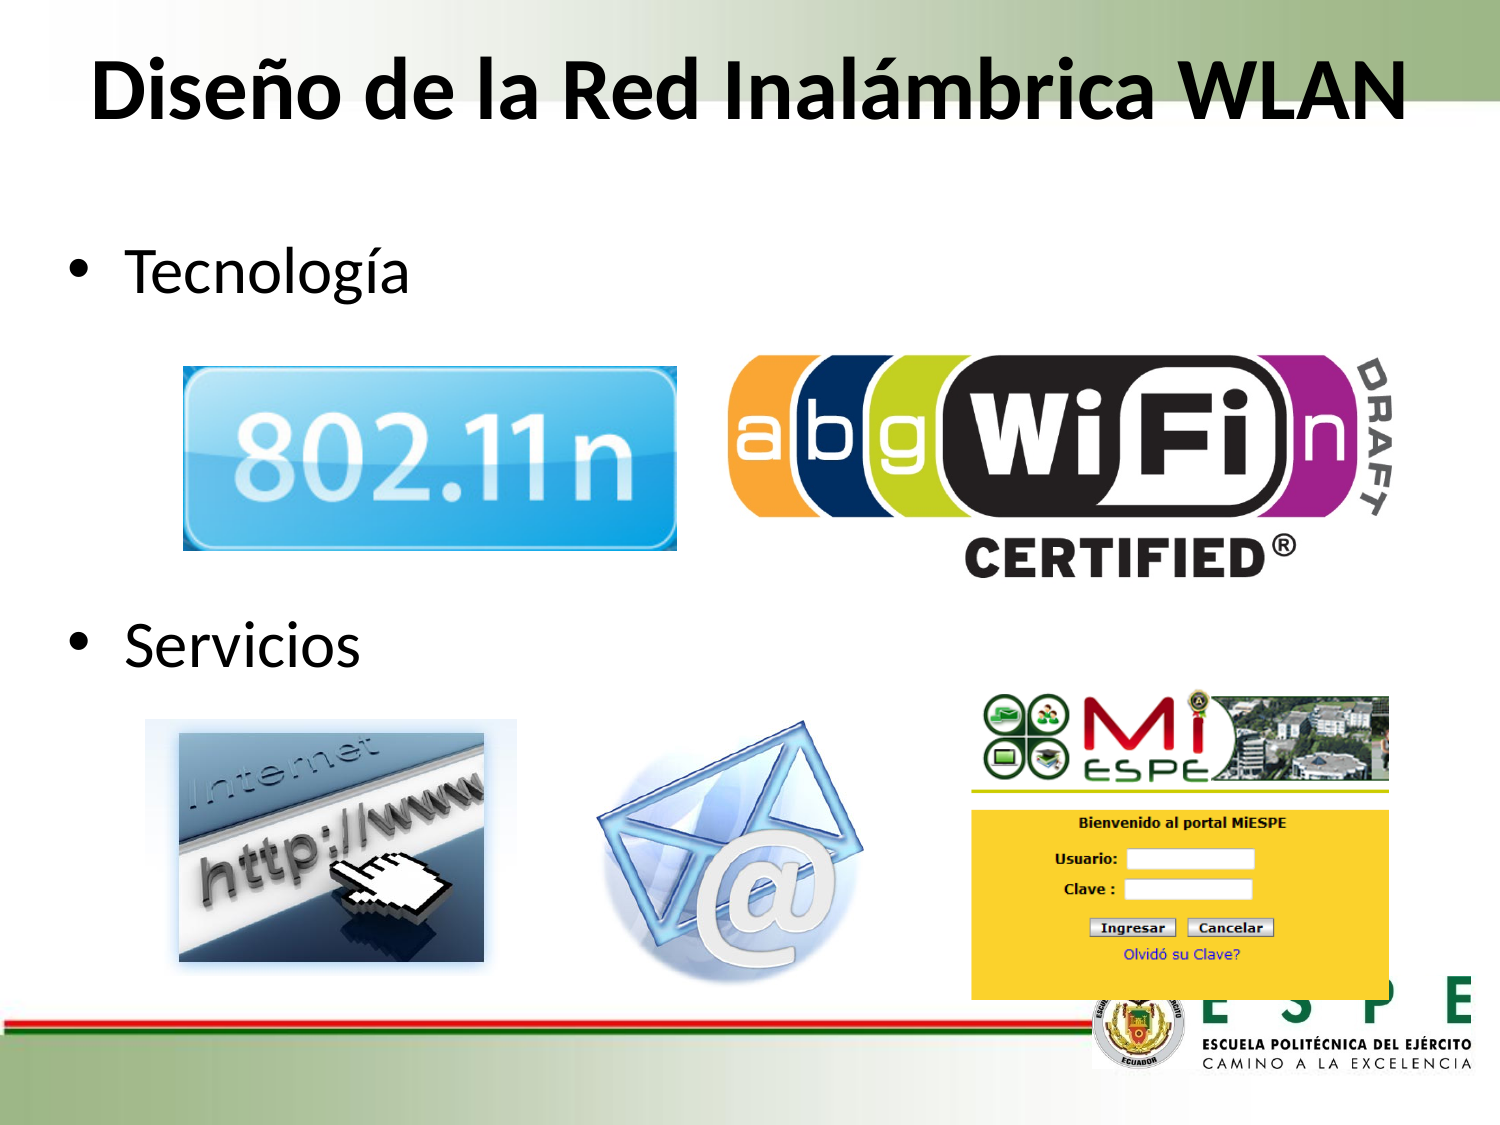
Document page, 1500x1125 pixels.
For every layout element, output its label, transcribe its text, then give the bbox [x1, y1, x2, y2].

title Diseño de la Red Inalámbrica WLAN [75, 45, 1425, 233]
picture [0, 0, 1500, 1125]
list Tecnología Servicios [53, 219, 1404, 963]
